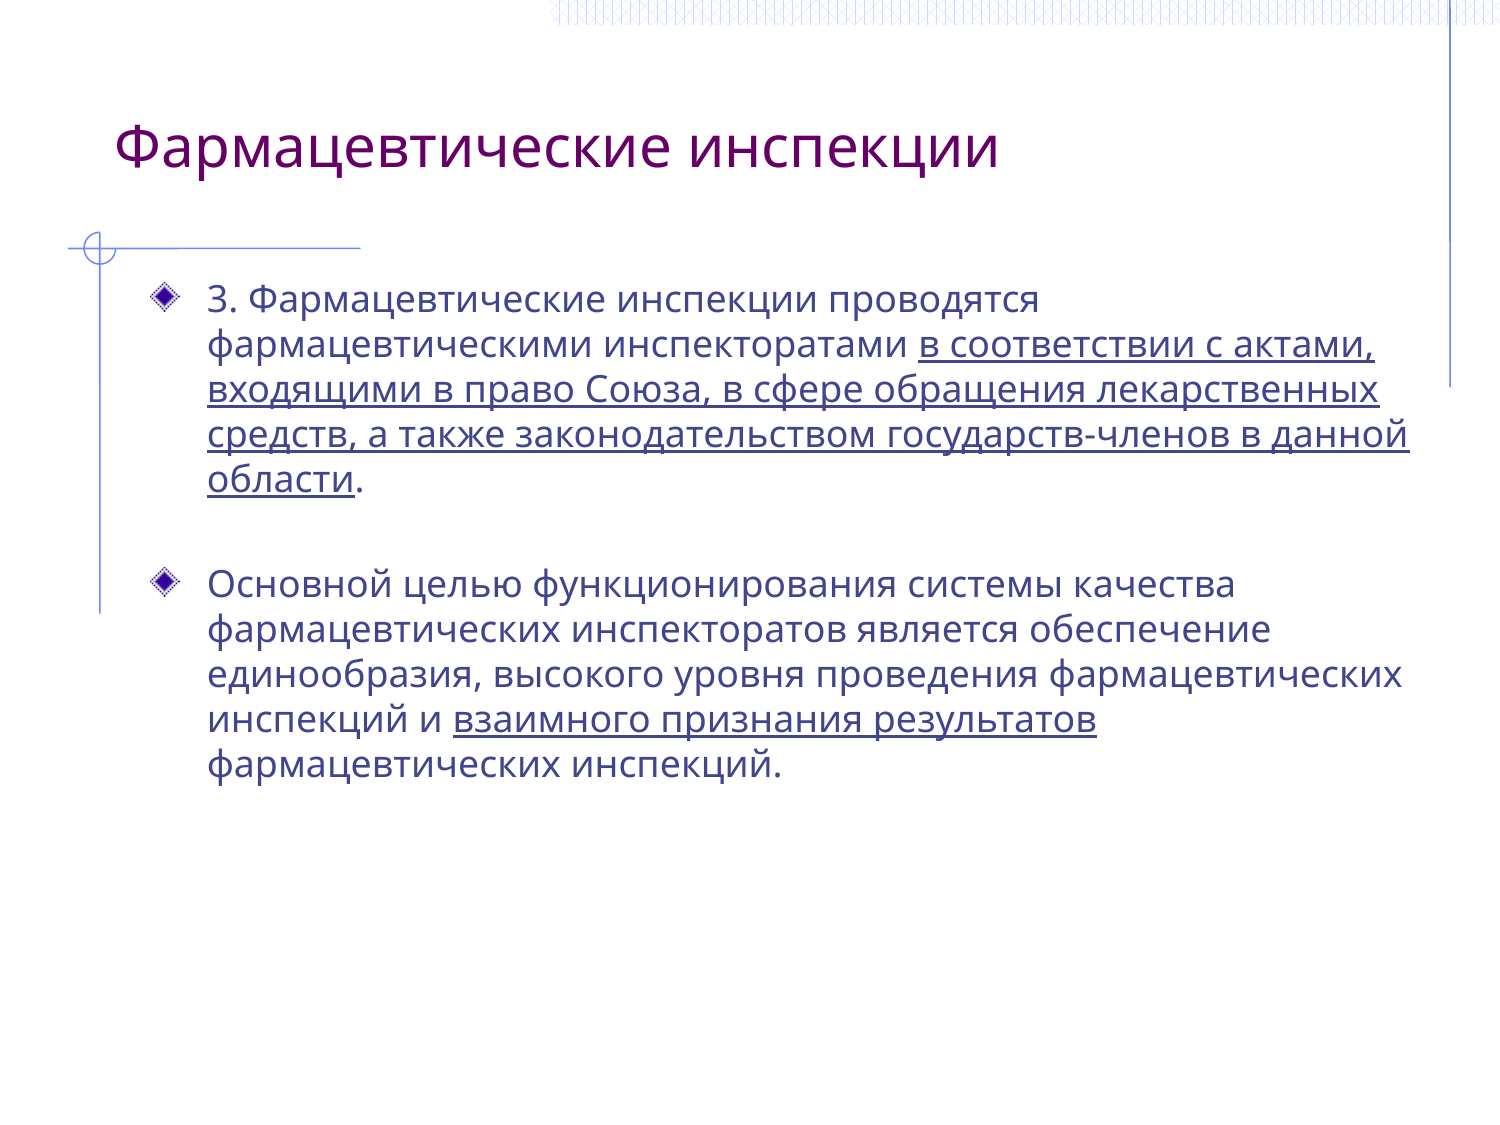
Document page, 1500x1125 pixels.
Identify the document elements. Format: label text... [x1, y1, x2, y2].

picture [150, 282, 180, 312]
picture [150, 567, 180, 597]
title Фармацевтические инспекции [99, 50, 1375, 238]
list 3. Фармацевтические инспекции проводятся фармацевтическими инспекторатами в соответствии с актами, входящими в право Союза, в сфере обращения лекарственных средств, а также законодательством государств-членов в данной области. Основной целью функционирования системы качества фармацевтических инспекторатов является обеспечение единообразия, высокого уровня проведения фармацевтических инспекций и взаимного признания результатов фармацевтических инспекций. [135, 267, 1436, 943]
